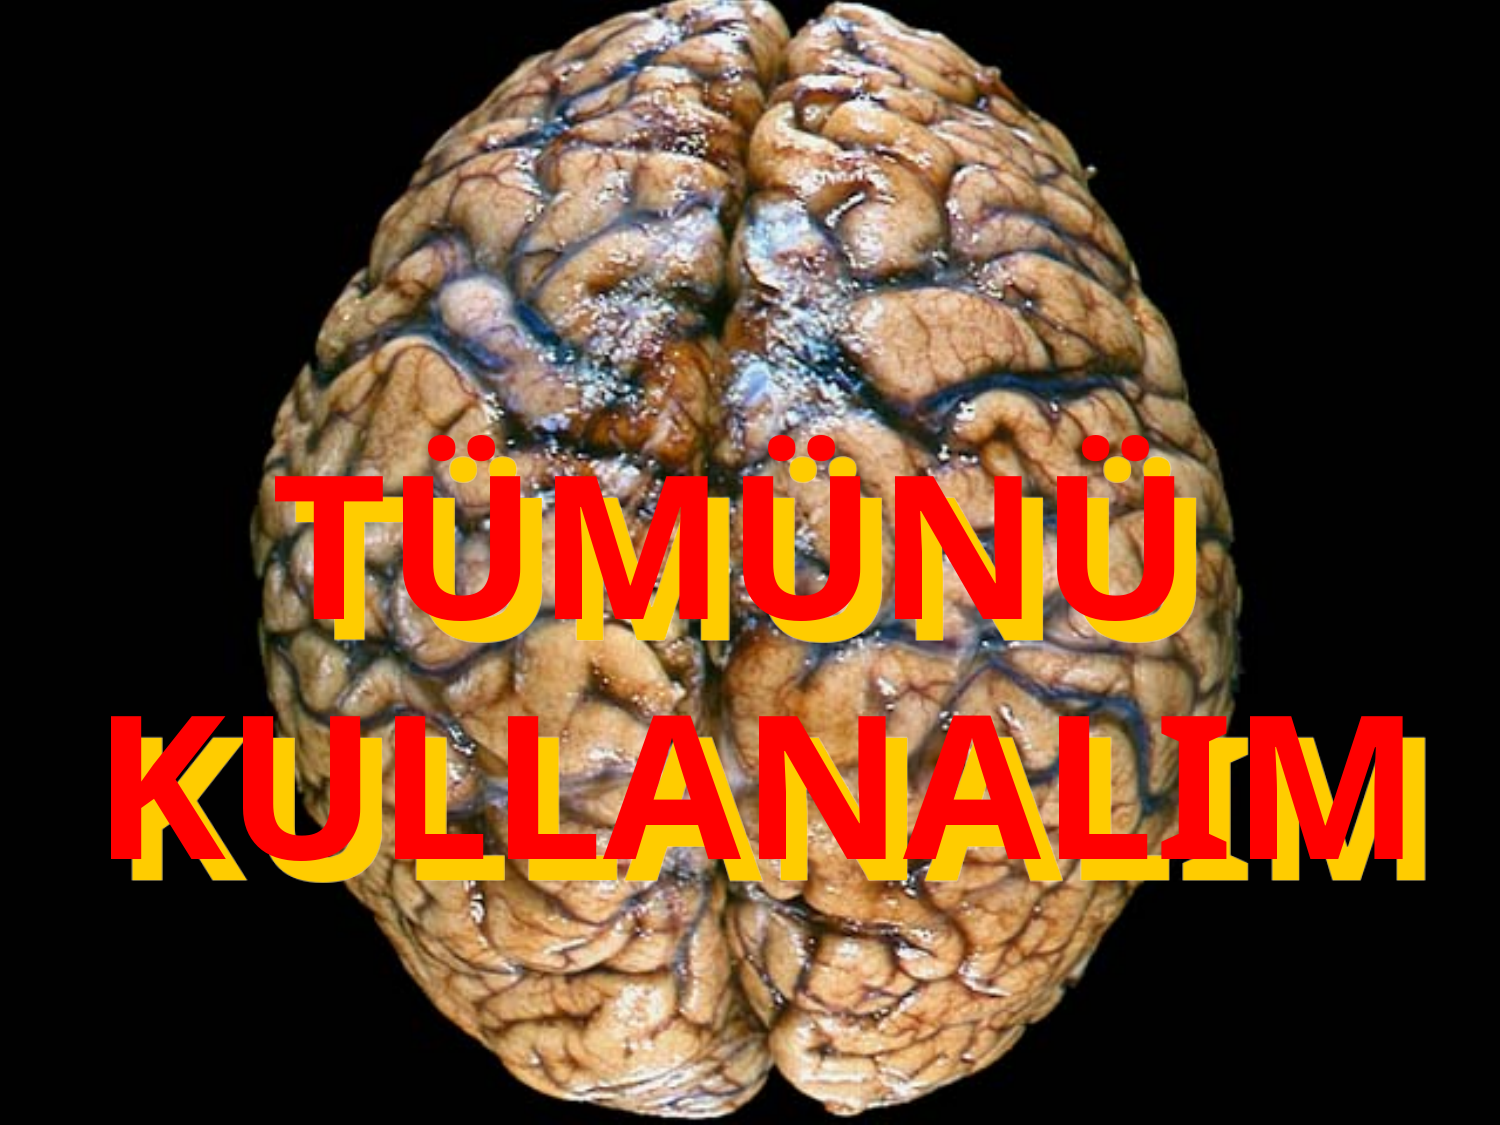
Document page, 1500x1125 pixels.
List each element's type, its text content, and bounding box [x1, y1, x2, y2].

text_box TÜMÜNÜ KULLANALIM [78, 412, 1436, 908]
picture [0, 0, 1500, 1125]
